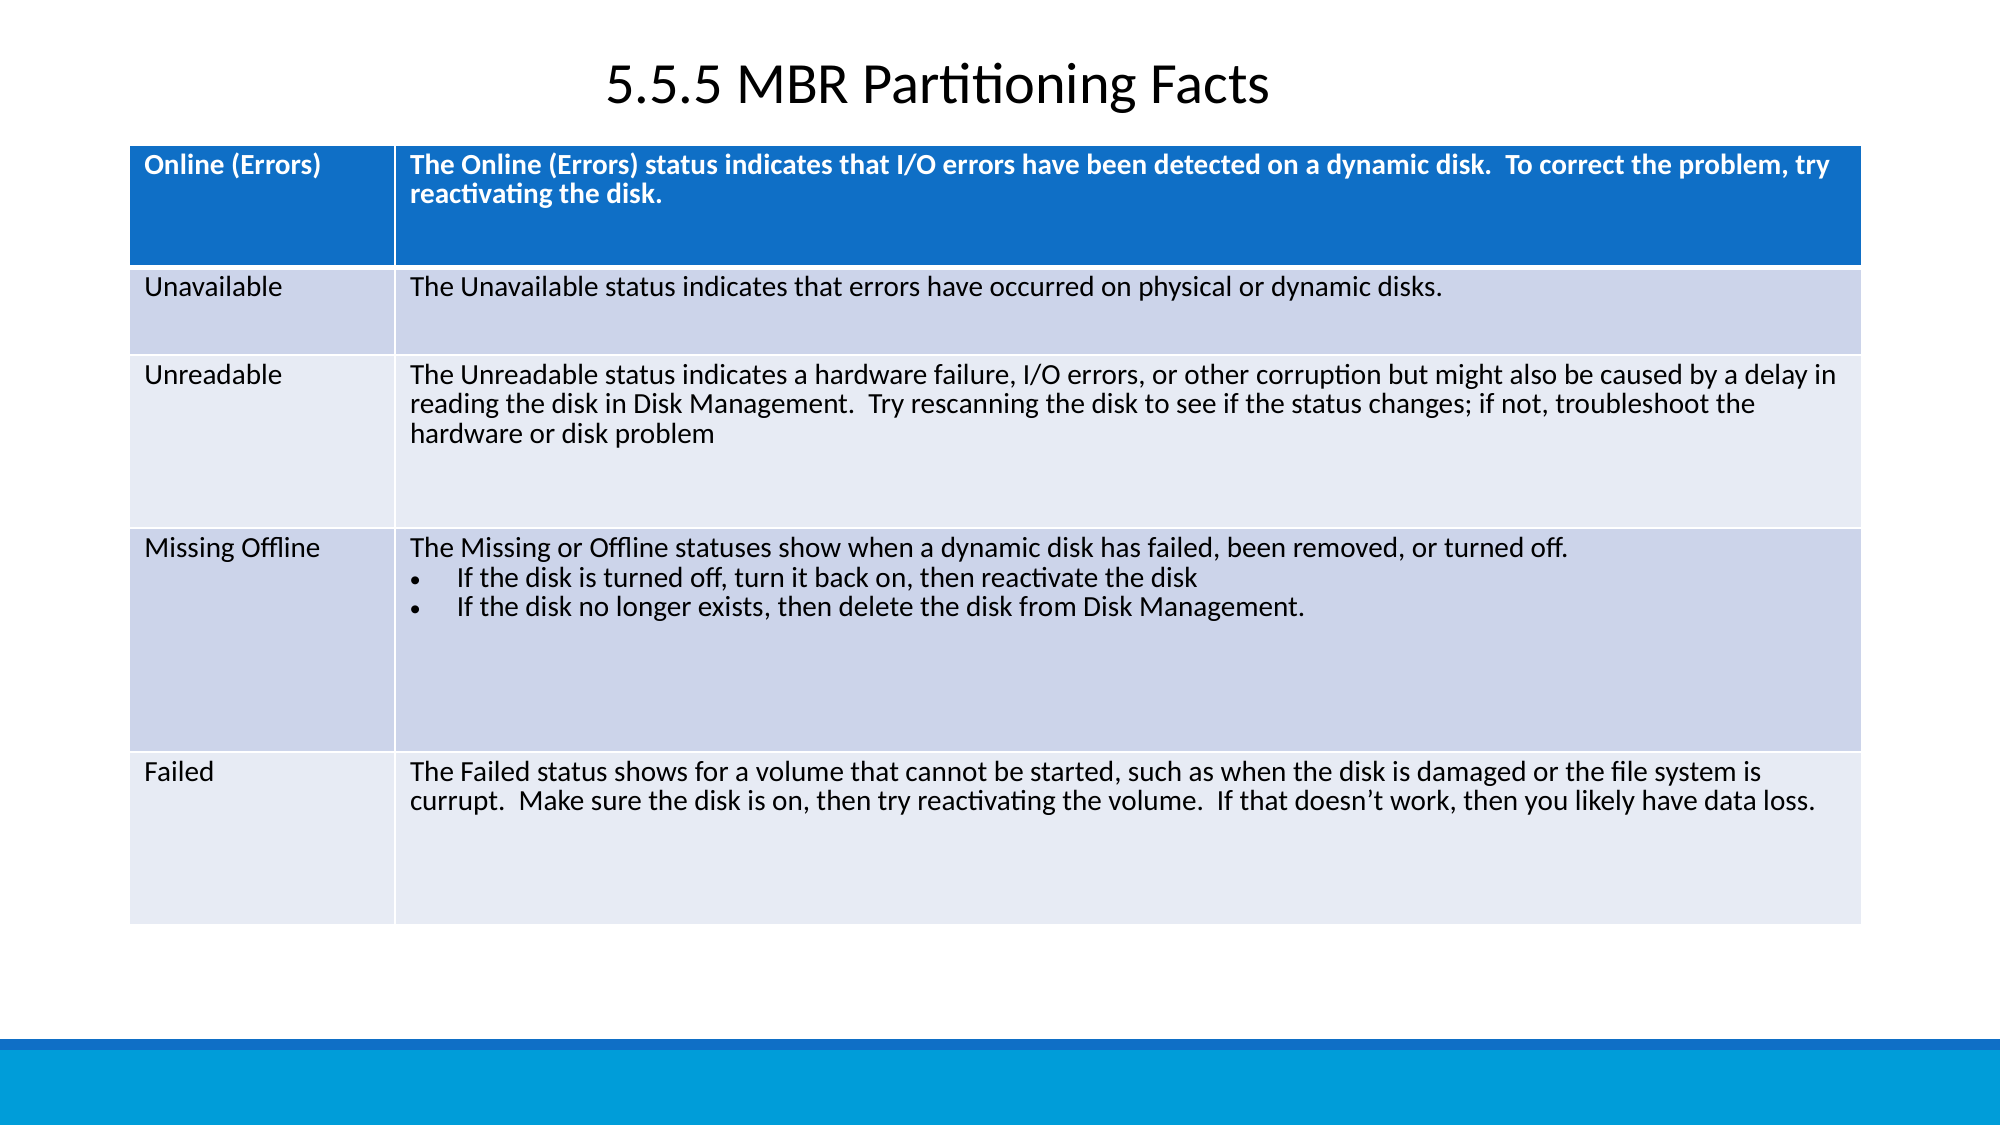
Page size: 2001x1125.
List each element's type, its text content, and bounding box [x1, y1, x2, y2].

table_header Online (Errors) [130, 146, 394, 265]
table_cell The Missing or Offline statuses show when a dynamic disk has failed, been removed, or turned off. If the disk is turned off, turn it back on, then reactivate the disk If the disk no longer exists, then delete the disk from Disk Management. [396, 529, 1861, 751]
table_cell The Unreadable status indicates a hardware failure, I/O errors, or other corruption but might also be caused by a delay in reading the disk in Disk Management. Try rescanning the disk to see if the status changes; if not, troubleshoot the hardware or disk problem [396, 356, 1861, 527]
table_cell The Failed status shows for a volume that cannot be started, such as when the disk is damaged or the file system is currupt. Make sure the disk is on, then try reactivating the volume. If that doesn’t work, then you likely have data loss. [396, 753, 1861, 924]
text_box 5.5.5 MBR Partitioning Facts [571, 37, 1305, 123]
table_cell The Unavailable status indicates that errors have occurred on physical or dynamic disks. [396, 270, 1861, 354]
table_cell Failed [130, 753, 394, 924]
table_header The Online (Errors) status indicates that I/O errors have been detected on a dynamic disk. To correct the problem, try reactivating the disk. [396, 146, 1861, 265]
table_cell Unavailable [130, 270, 394, 354]
table_cell Missing Offline [130, 529, 394, 751]
table_cell Unreadable [130, 356, 394, 527]
